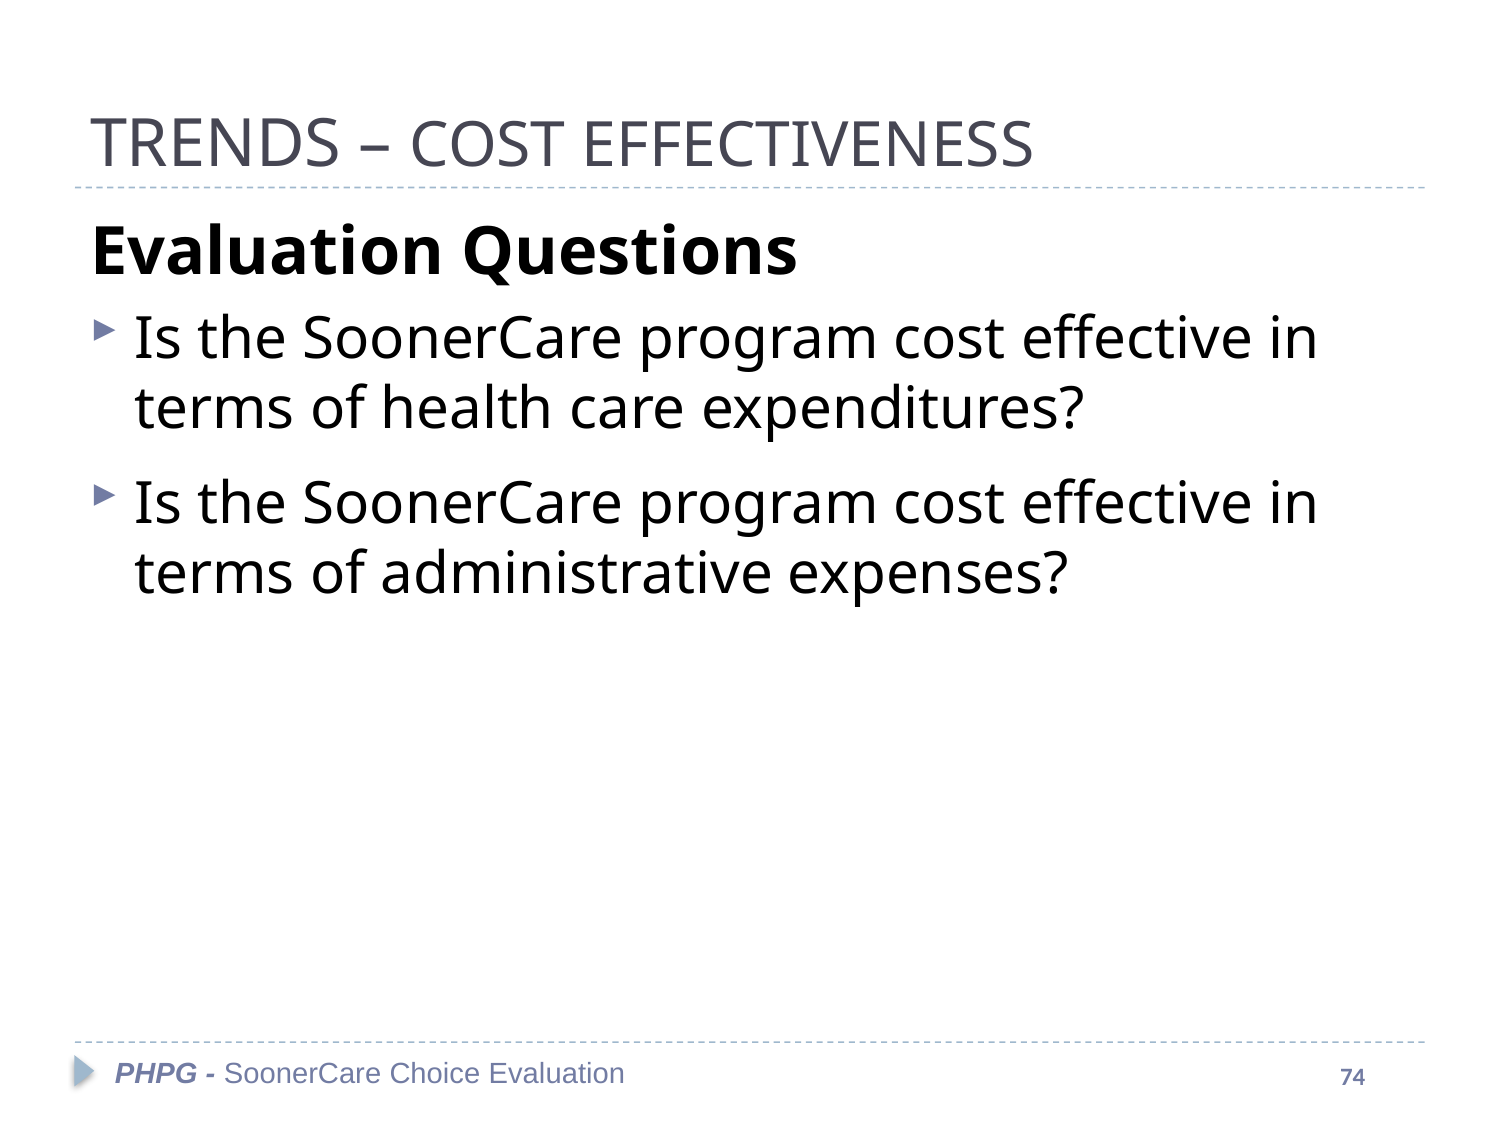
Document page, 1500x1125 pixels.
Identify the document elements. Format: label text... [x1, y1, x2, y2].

slide_number 74 [1325, 1052, 1413, 1113]
list Evaluation Questions Is the SoonerCare program cost effective in terms of health care expenditures? Is the SoonerCare program cost effective in terms of administrative expenses? [74, 199, 1426, 853]
title TRENDS – COST EFFECTIVENESS [74, 24, 1426, 188]
footer PHPG - SoonerCare Choice Evaluation [99, 1046, 738, 1125]
